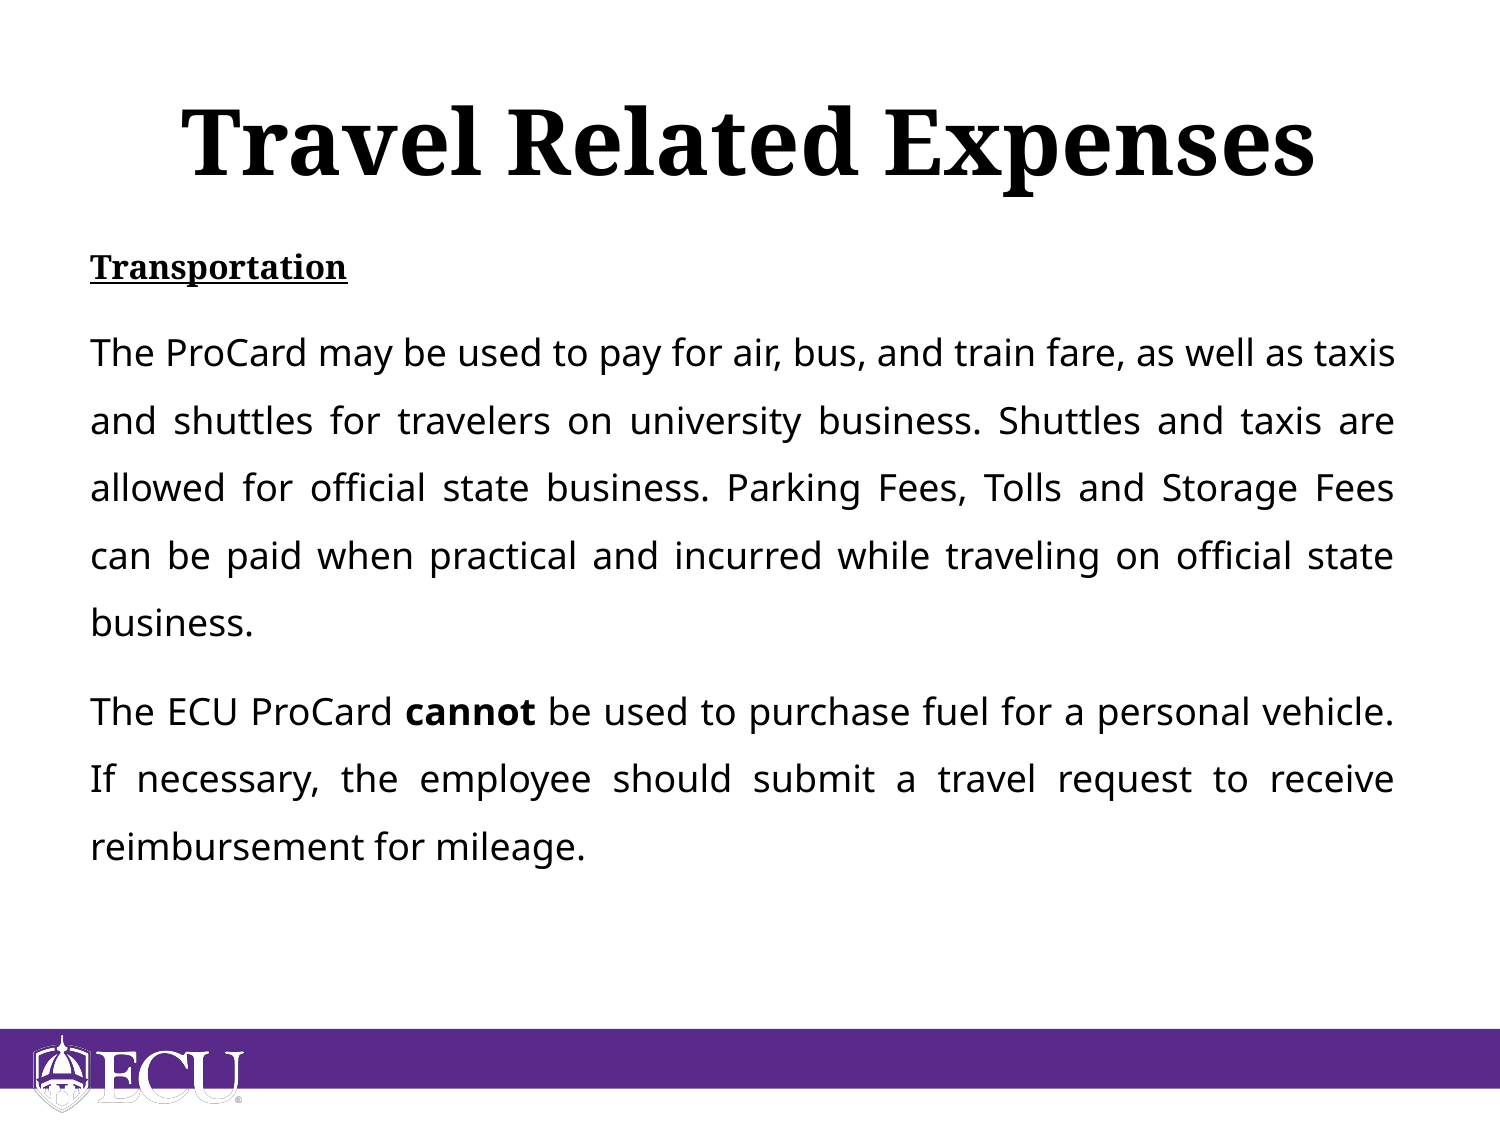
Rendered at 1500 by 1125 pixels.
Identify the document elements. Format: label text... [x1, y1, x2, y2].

text_box [0, 1028, 75, 1089]
title Travel Related Expenses [75, 45, 1425, 232]
list Transportation The ProCard may be used to pay for air, bus, and train fare, as well as taxis and shuttles for travelers on university business. Shuttles and taxis are allowed for official state business. Parking Fees, Tolls and Storage Fees can be paid when practical and incurred while traveling on official state business. The ECU ProCard cannot be used to purchase fuel for a personal vehicle. If necessary, the employee should submit a travel request to receive reimbursement for mileage. [75, 232, 1425, 1080]
text_box [249, 1028, 1500, 1089]
picture [33, 1035, 244, 1113]
